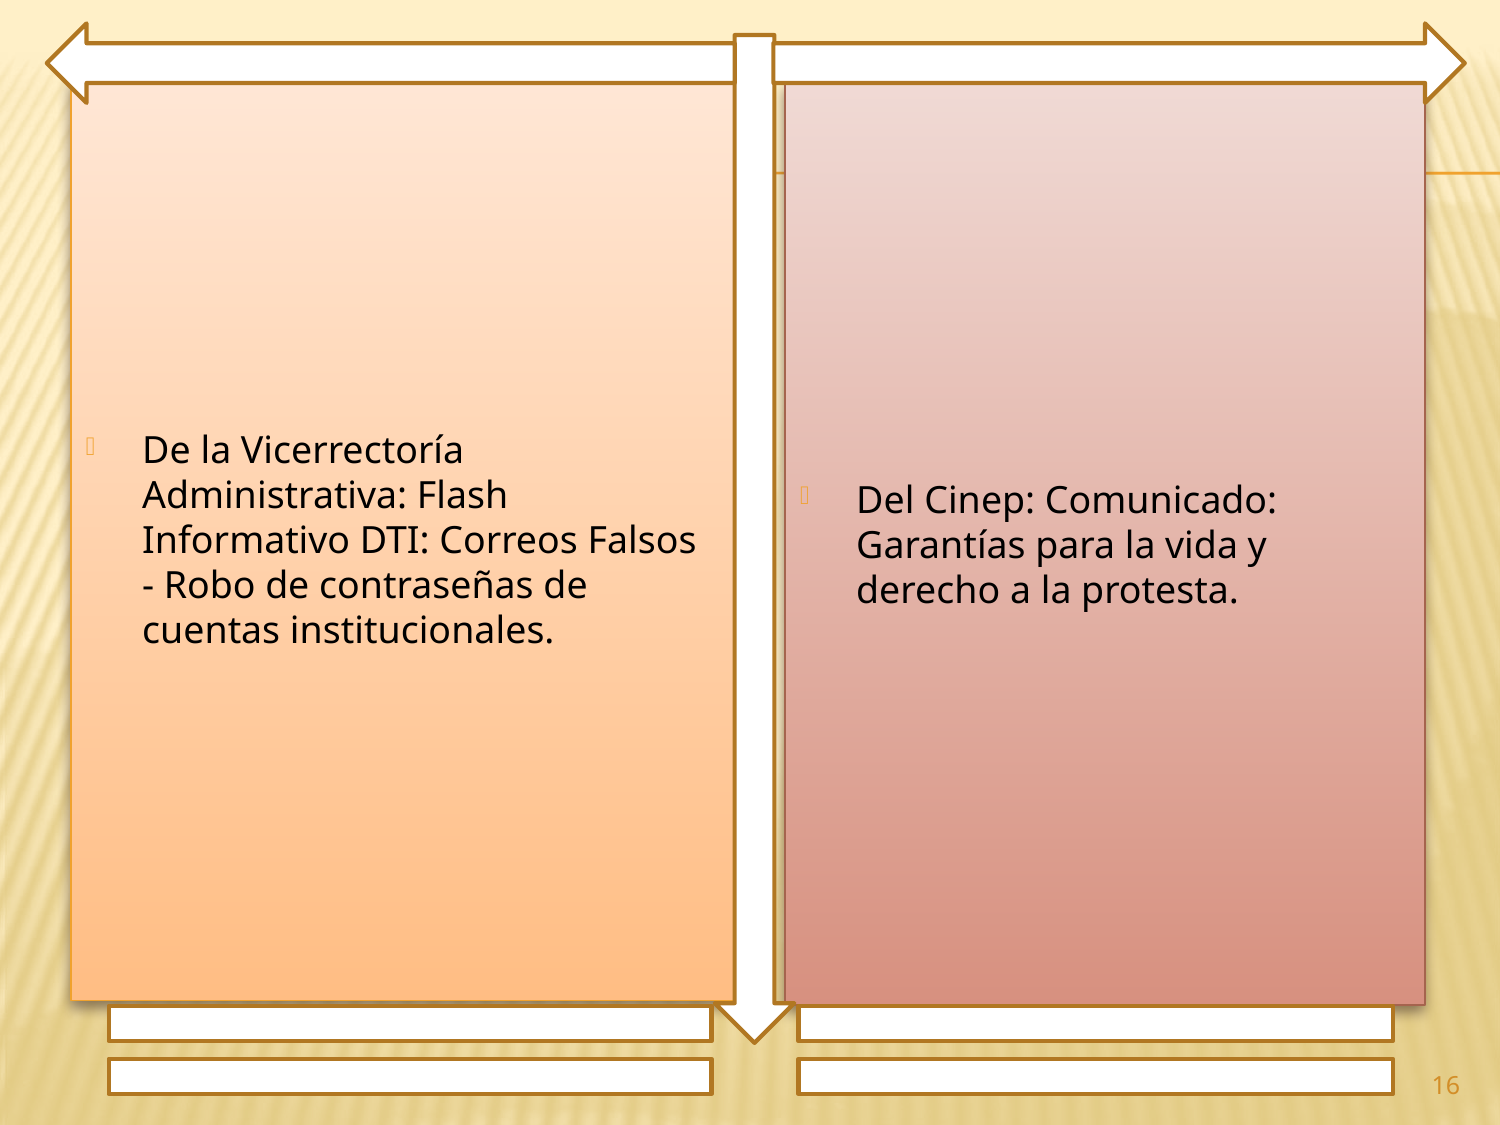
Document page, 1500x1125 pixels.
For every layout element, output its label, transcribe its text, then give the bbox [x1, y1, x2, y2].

text_box [107, 1057, 714, 1096]
text_box [796, 1057, 1395, 1096]
slide_number 16 [1350, 1062, 1475, 1103]
text_box [771, 21, 1467, 105]
list De la Vicerrectoría Administrativa: Flash Informativo DTI: Correos Falsos - Robo de contraseñas de cuentas institucionales. [70, 86, 732, 1001]
list Del Cinep: Comunicado: Garantías para la vida y derecho a la protesta. [784, 86, 1426, 1006]
text_box [44, 21, 737, 105]
text_box [796, 1004, 1395, 1043]
text_box [712, 32, 797, 1046]
text_box [107, 1004, 714, 1043]
